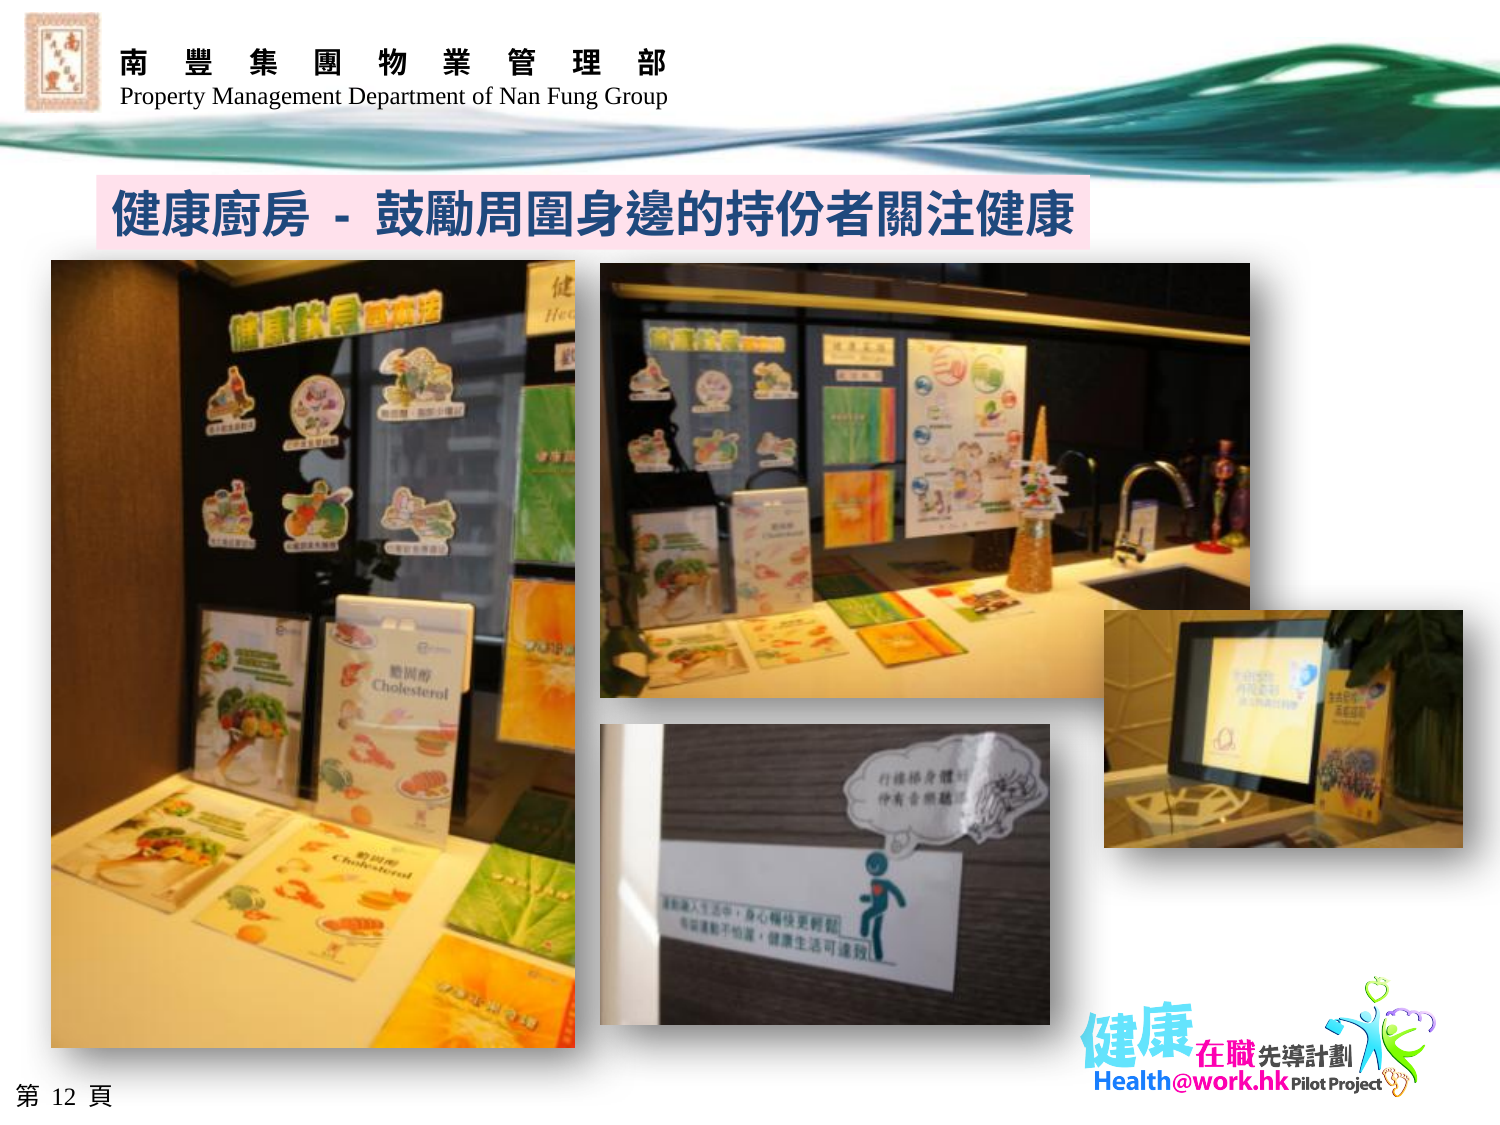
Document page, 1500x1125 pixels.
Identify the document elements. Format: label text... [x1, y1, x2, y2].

picture [1078, 974, 1438, 1099]
text_box 健康廚房 - 鼓勵周圍身邊的持份者關注健康 [96, 174, 1090, 250]
picture [0, 12, 1500, 188]
picture [51, 260, 576, 1049]
picture [599, 262, 1463, 849]
picture [599, 724, 1051, 1026]
slide_number 第 12 頁 [0, 1065, 350, 1125]
